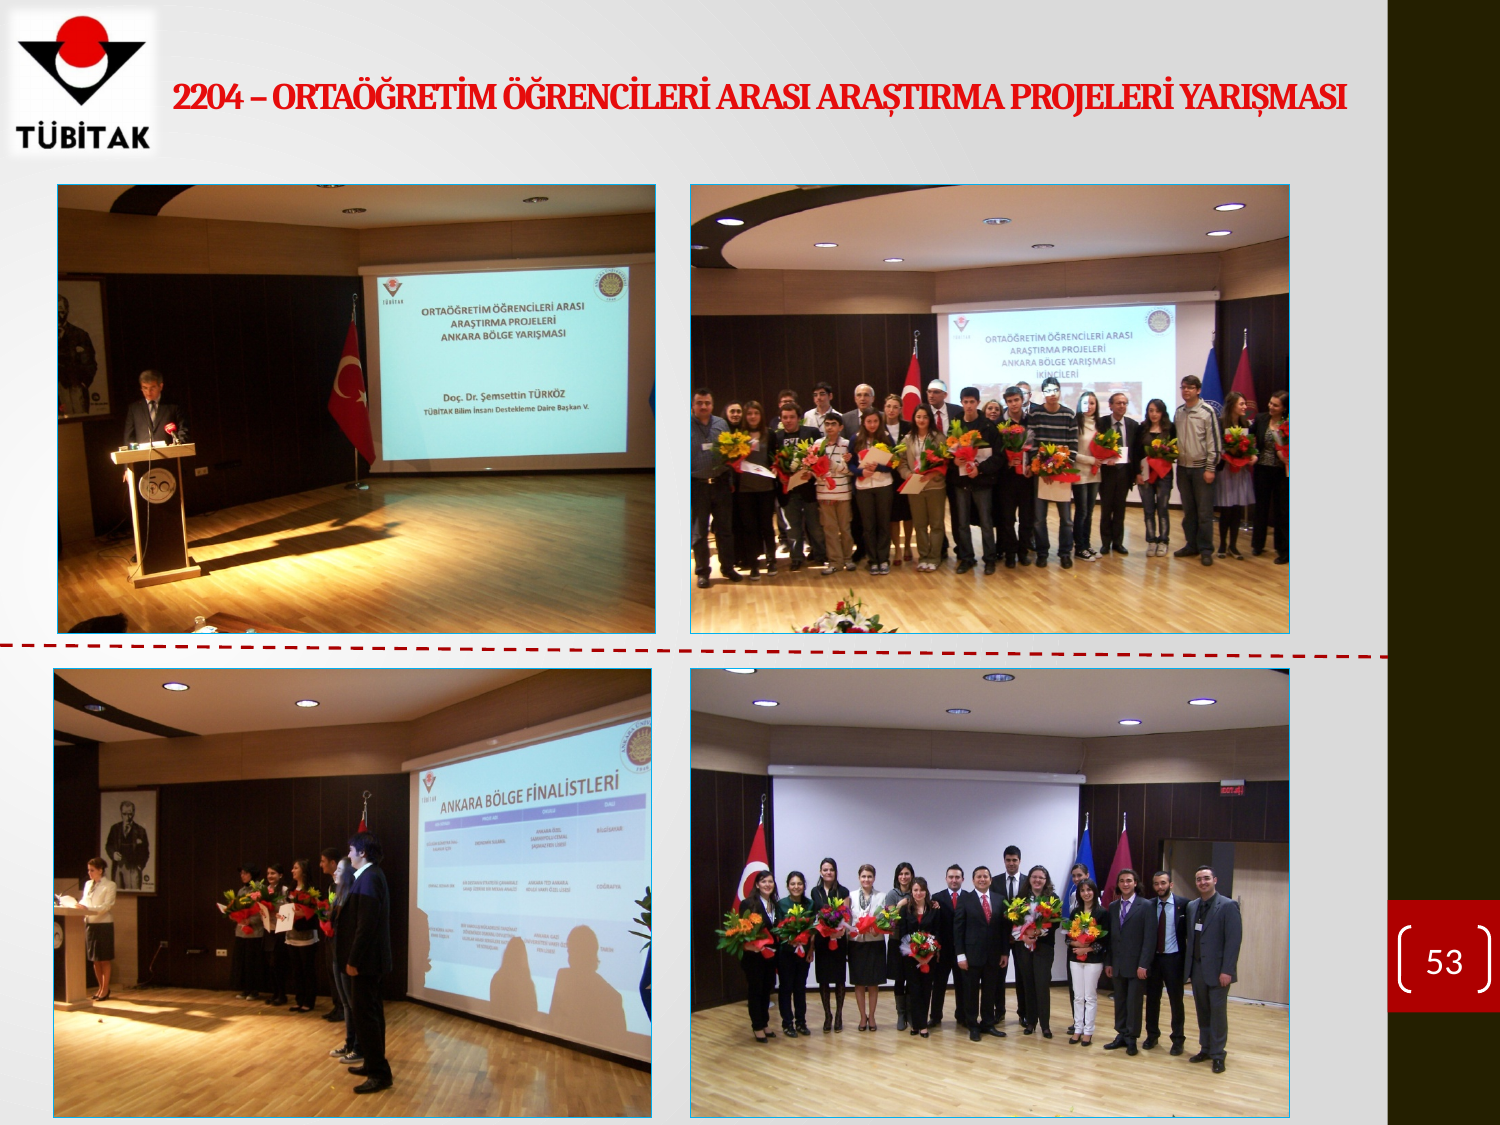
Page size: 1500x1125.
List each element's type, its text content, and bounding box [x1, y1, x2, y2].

picture [0, 0, 166, 166]
picture [59, 186, 654, 632]
slide_number 53 [1397, 925, 1492, 994]
picture [692, 670, 1288, 1116]
picture [692, 186, 1288, 632]
title 2204 – ORTAÖĞRETİM ÖĞRENCİLERİ ARASI ARAŞTIRMA PROJELERİ YARIŞMASI [135, 30, 1386, 219]
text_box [0, 644, 1389, 658]
picture [55, 670, 650, 1116]
